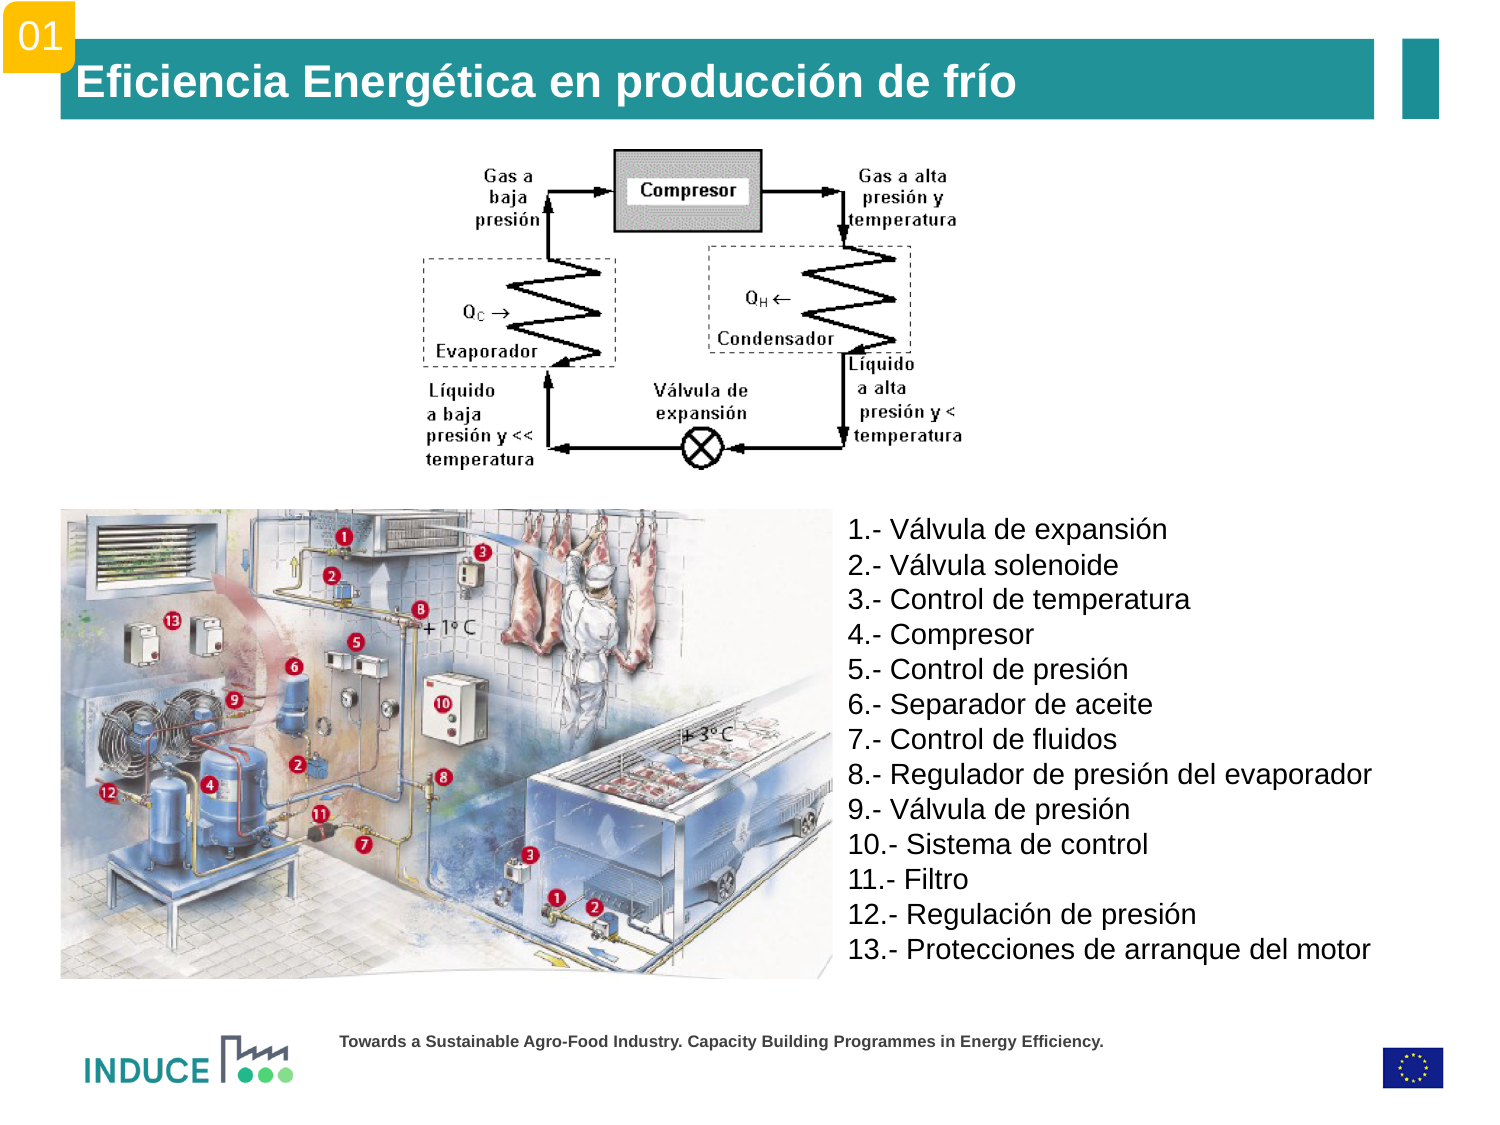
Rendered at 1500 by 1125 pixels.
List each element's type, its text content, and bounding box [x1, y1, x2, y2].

text_box 1.- Válvula de expansión 2.- Válvula solenoide 3.- Control de temperatura 4.- Compresor 5.- Control de presión 6.- Separador de aceite 7.- Control de fluidos 8.- Regulador de presión del evaporador 9.- Válvula de presión 10.- Sistema de control 11.- Filtro 12.- Regulación de presión 13.- Protecciones de arranque del motor [832, 503, 1489, 973]
picture [83, 1033, 295, 1085]
picture [418, 149, 963, 470]
picture [60, 509, 833, 979]
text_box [2, 1, 1440, 120]
picture [1373, 1038, 1450, 1094]
